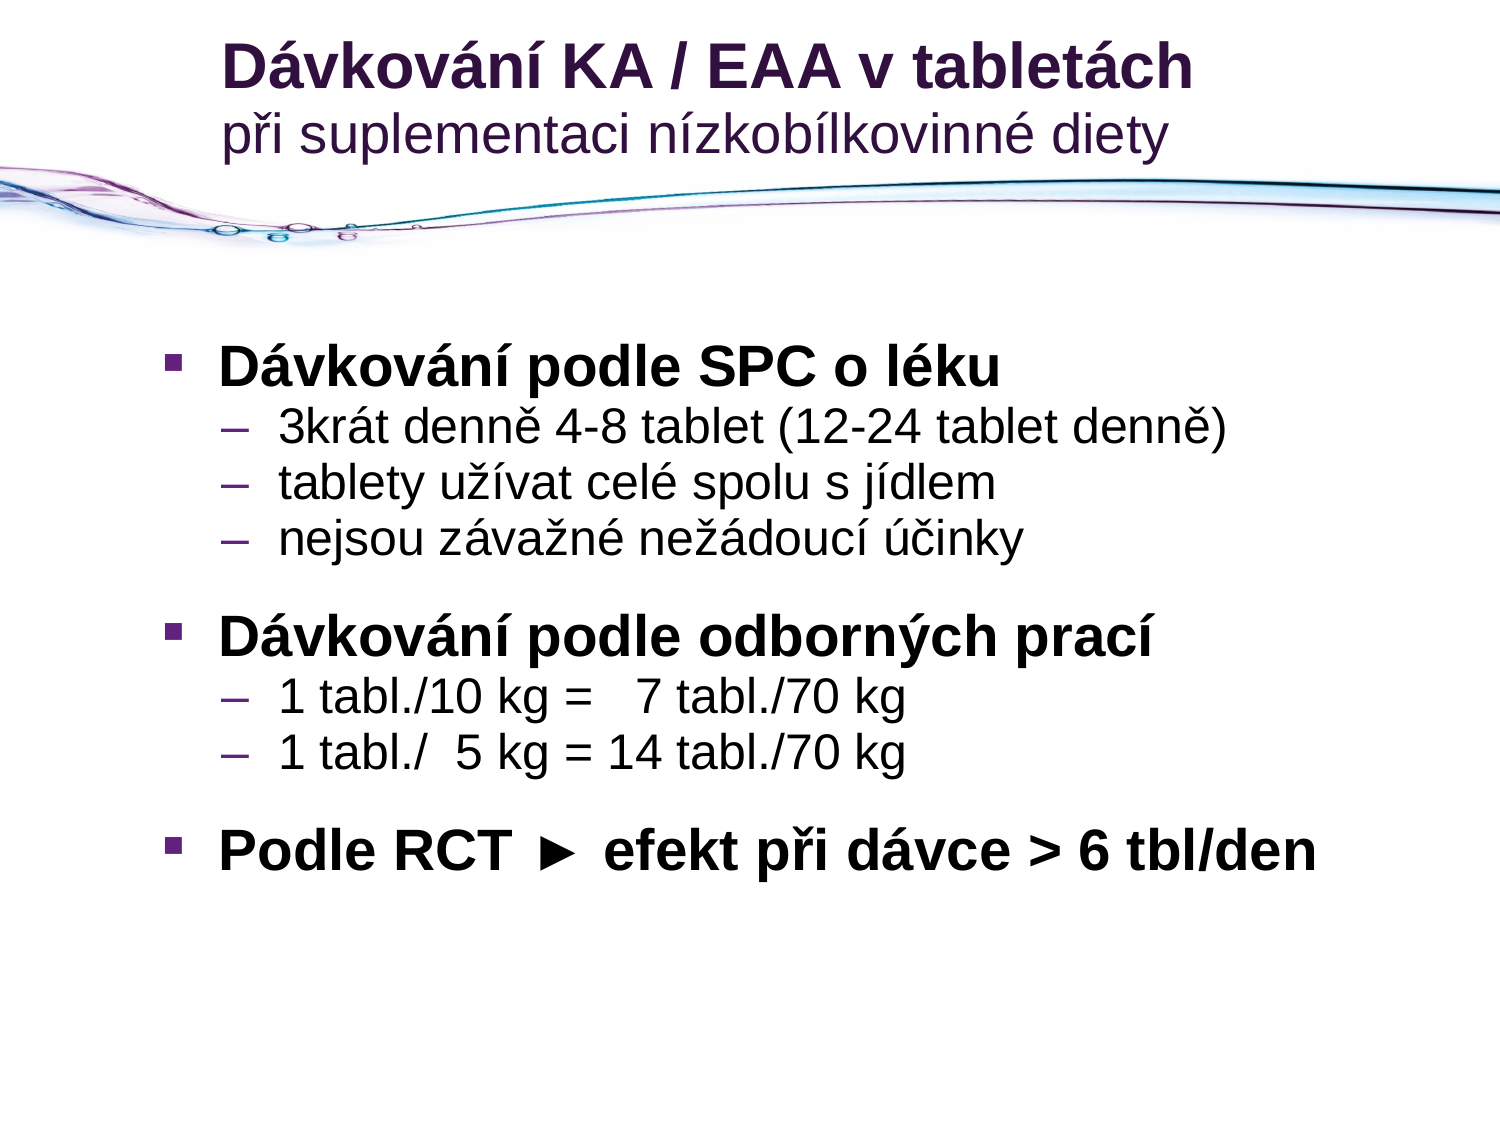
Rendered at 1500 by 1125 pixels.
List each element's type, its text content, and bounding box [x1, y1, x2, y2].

title Dávkování KA / EAA v tabletách při suplementaci nízkobílkovinné diety [206, 19, 1317, 173]
list Dávkování podle SPC o léku 3krát denně 4-8 tablet (12-24 tablet denně) tablety užívat celé spolu s jídlem nejsou závažné nežádoucí účinky Dávkování podle odborných prací 1 tabl./10 kg = 7 tabl./70 kg 1 tabl./ 5 kg = 14 tabl./70 kg Podle RCT ► efekt při dávce > 6 tbl/den [147, 326, 1376, 1024]
picture [0, 112, 1500, 299]
